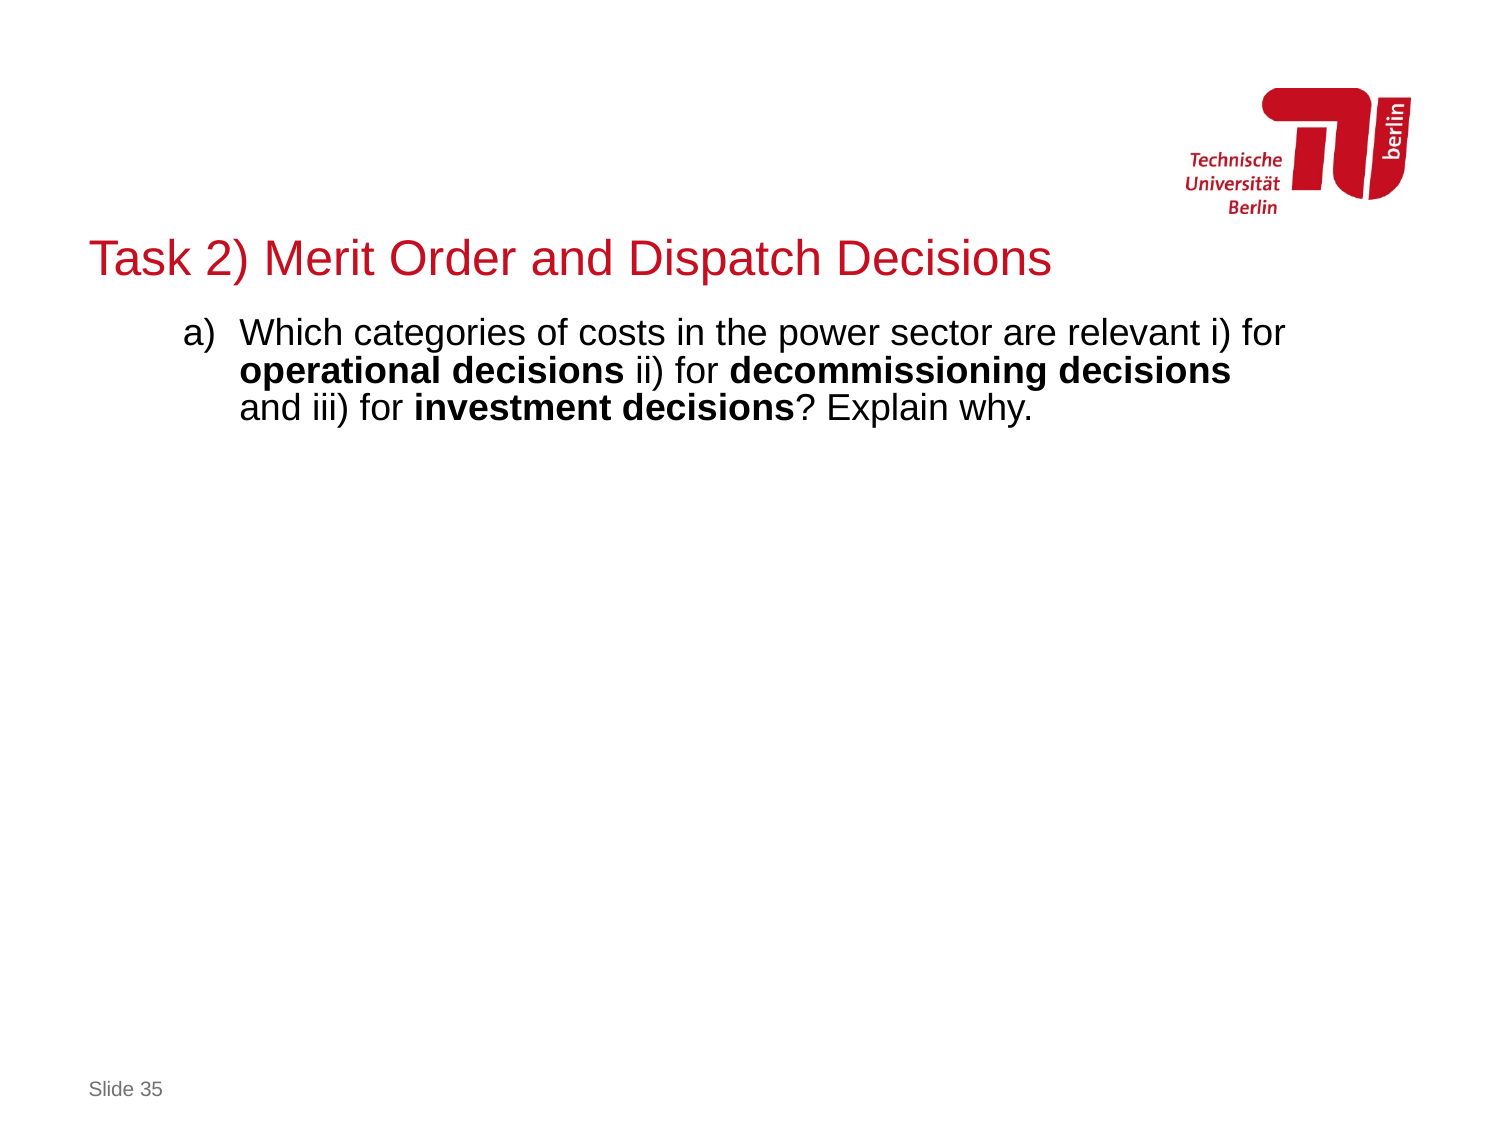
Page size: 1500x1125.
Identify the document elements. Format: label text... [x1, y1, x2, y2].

title Task 2) Merit Order and Dispatch Decisions [88, 226, 1411, 286]
list Which categories of costs in the power sector are relevant i) for operational decisions ii) for decommissioning decisions and iii) for investment decisions? Explain why. [183, 315, 1294, 983]
picture [1186, 88, 1411, 214]
slide_number Slide 35 [88, 1075, 1176, 1101]
